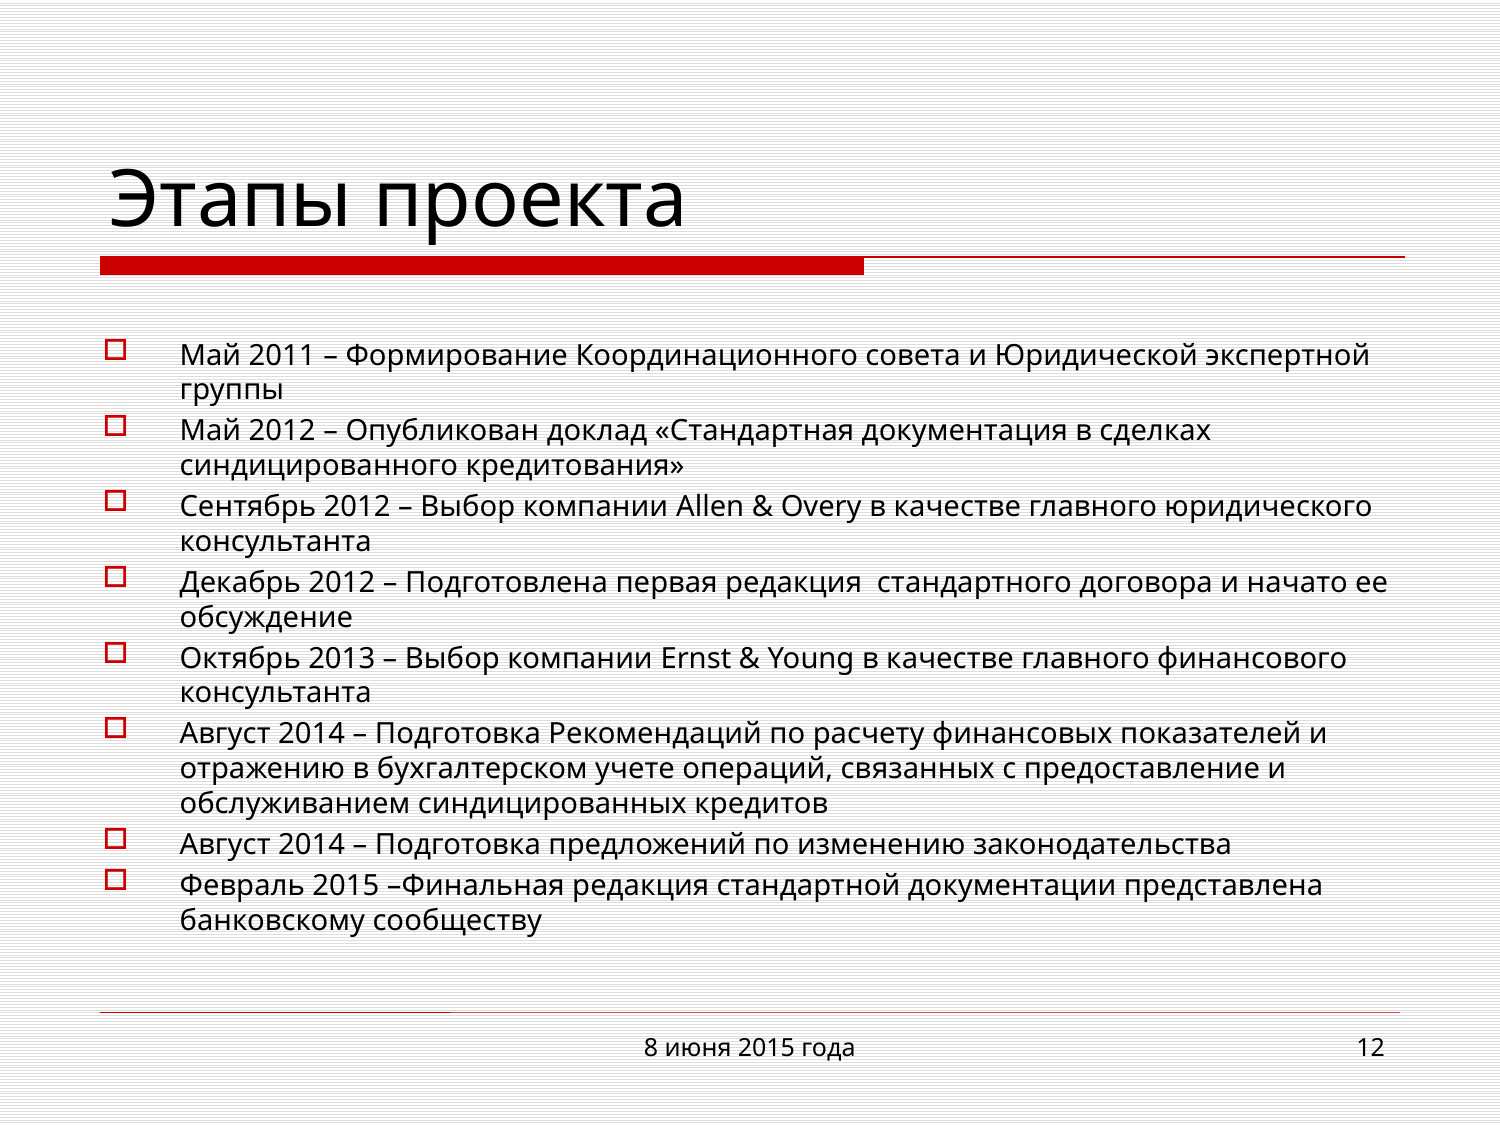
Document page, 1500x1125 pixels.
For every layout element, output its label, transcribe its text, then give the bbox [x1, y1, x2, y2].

title Этапы проекта [93, 49, 1407, 250]
footer 8 июня 2015 года [512, 1024, 988, 1103]
list Май 2011 – Формирование Координационного совета и Юридической экспертной группы Май 2012 – Опубликован доклад «Стандартная документация в сделках синдицированного кредитования» Сентябрь 2012 – Выбор компании Allen & Overy в качестве главного юридического консультанта Декабрь 2012 – Подготовлена первая редакция стандартного договора и начато ее обсуждение Октябрь 2013 – Выбор компании Ernst & Young в качестве главного финансового консультанта Август 2014 – Подготовка Рекомендаций по расчету финансовых показателей и отражению в бухгалтерском учете операций, связанных с предоставление и обслуживанием синдицированных кредитов Август 2014 – Подготовка предложений по изменению законодательства Февраль 2015 –Финальная редакция стандартной документации представлена банковскому сообществу [87, 287, 1426, 1026]
slide_number 12 [1074, 1024, 1401, 1103]
